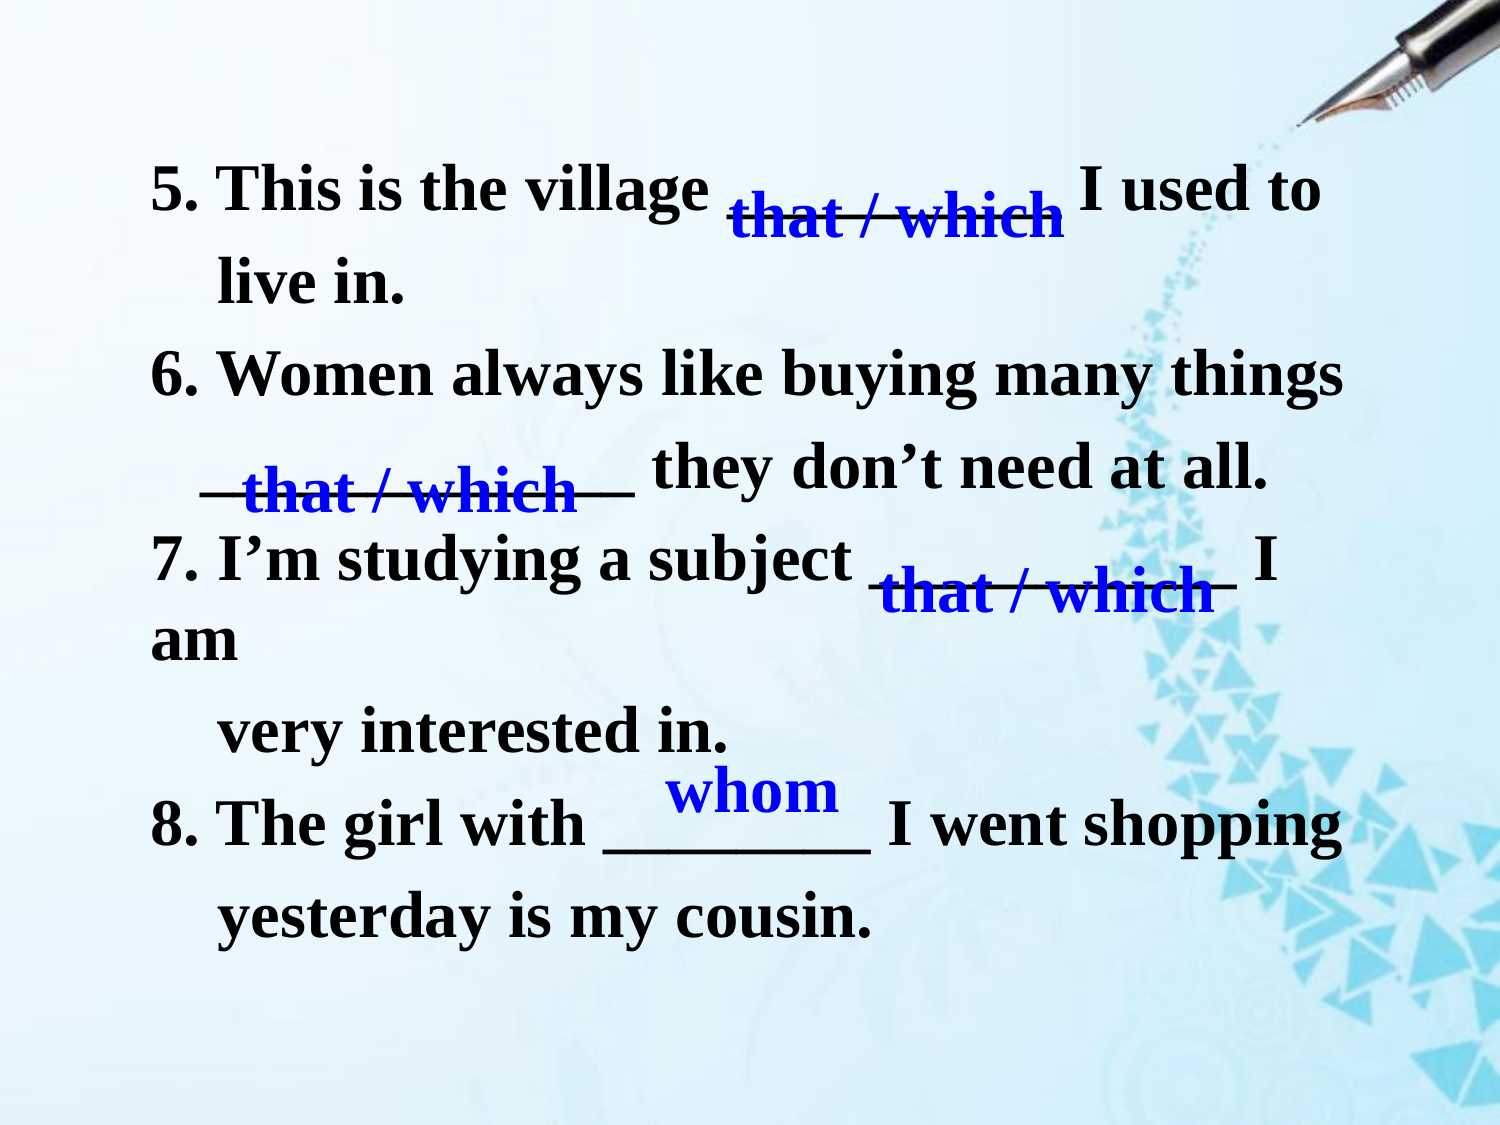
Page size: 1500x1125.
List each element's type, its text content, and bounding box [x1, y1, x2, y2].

text_box that / which [864, 538, 1232, 633]
picture [0, 0, 1500, 1125]
text_box that / which [226, 438, 594, 533]
text_box 5. This is the village __________ I used to live in. 6. Women always like buying many things _____________ they don’t need at all. 7. I’m studying a subject ___________ I am very interested in. 8. The girl with ________ I went shopping yesterday is my cousin. [135, 136, 1400, 959]
text_box that / which [714, 163, 1082, 258]
text_box whom [650, 738, 855, 833]
